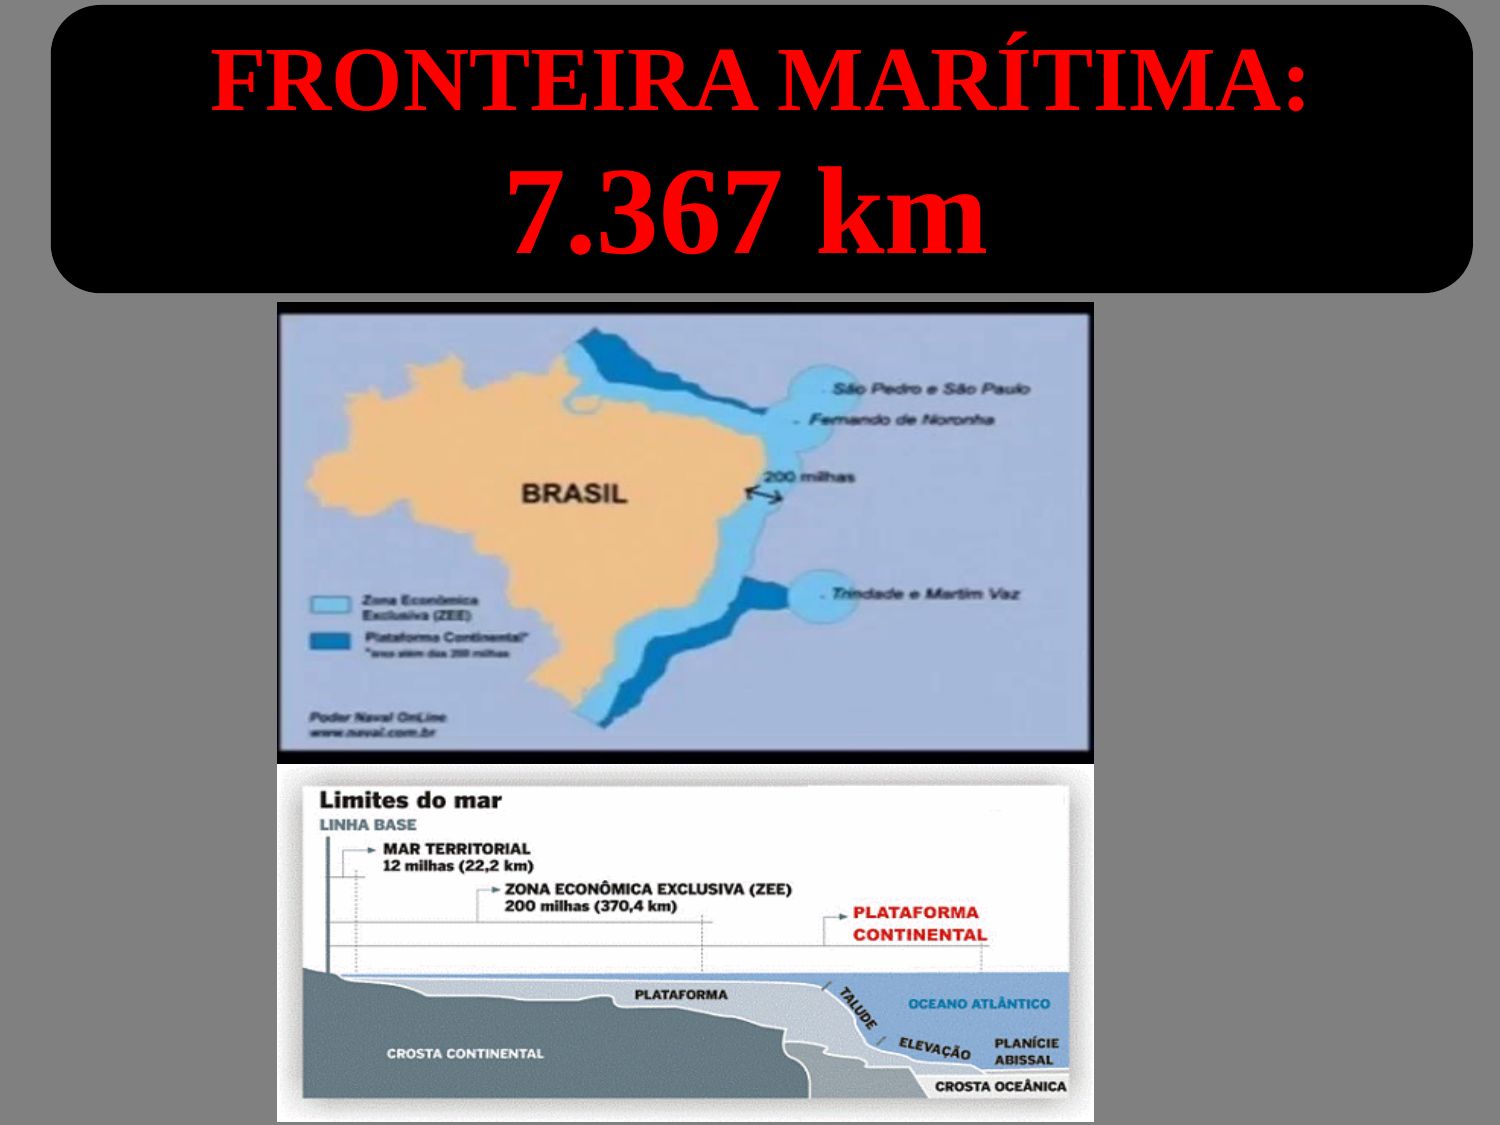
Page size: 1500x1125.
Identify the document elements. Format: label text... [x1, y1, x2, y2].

text_box FRONTEIRA MARÍTIMA: 7.367 km [52, 6, 1472, 292]
picture [277, 302, 1094, 1122]
